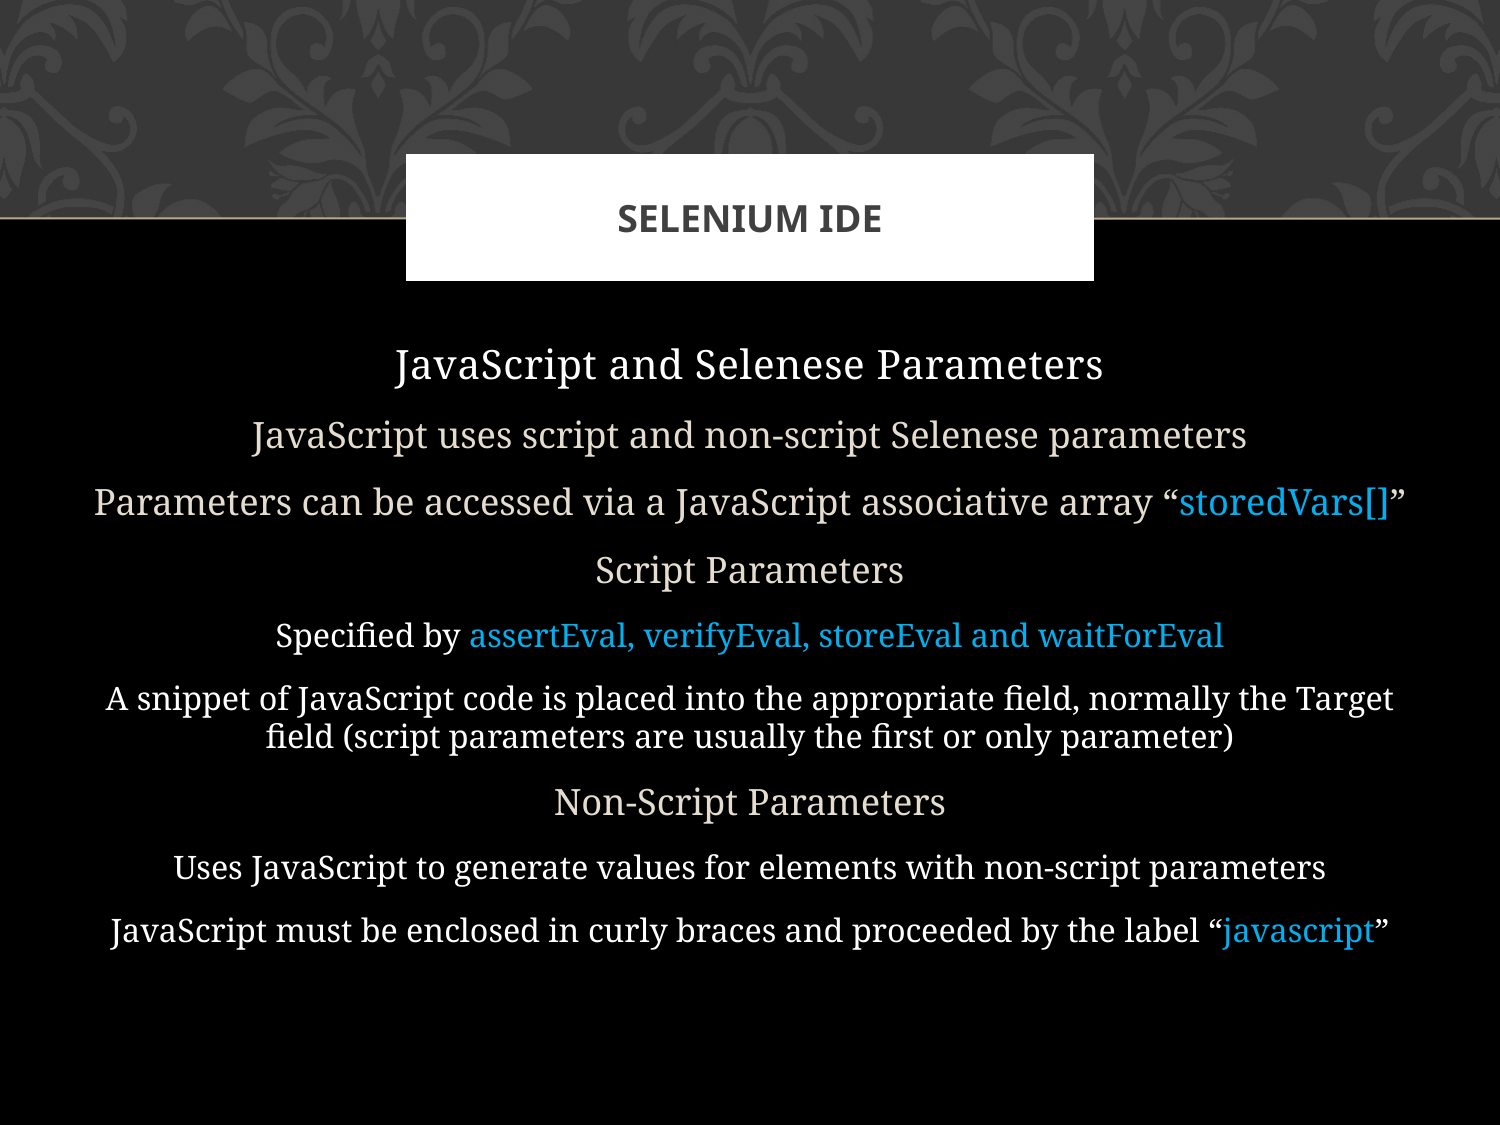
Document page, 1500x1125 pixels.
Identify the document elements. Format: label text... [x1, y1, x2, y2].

title Selenium IDE [406, 154, 1094, 281]
list JavaScript and Selenese Parameters JavaScript uses script and non-script Selenese parameters Parameters can be accessed via a JavaScript associative array “storedVars[]” Script Parameters Specified by assertEval, verifyEval, storeEval and waitForEval A snippet of JavaScript code is placed into the appropriate field, normally the Target field (script parameters are usually the first or only parameter) Non-Script Parameters Uses JavaScript to generate values for elements with non-script parameters JavaScript must be enclosed in curly braces and proceeded by the label “javascript” [75, 331, 1425, 1000]
